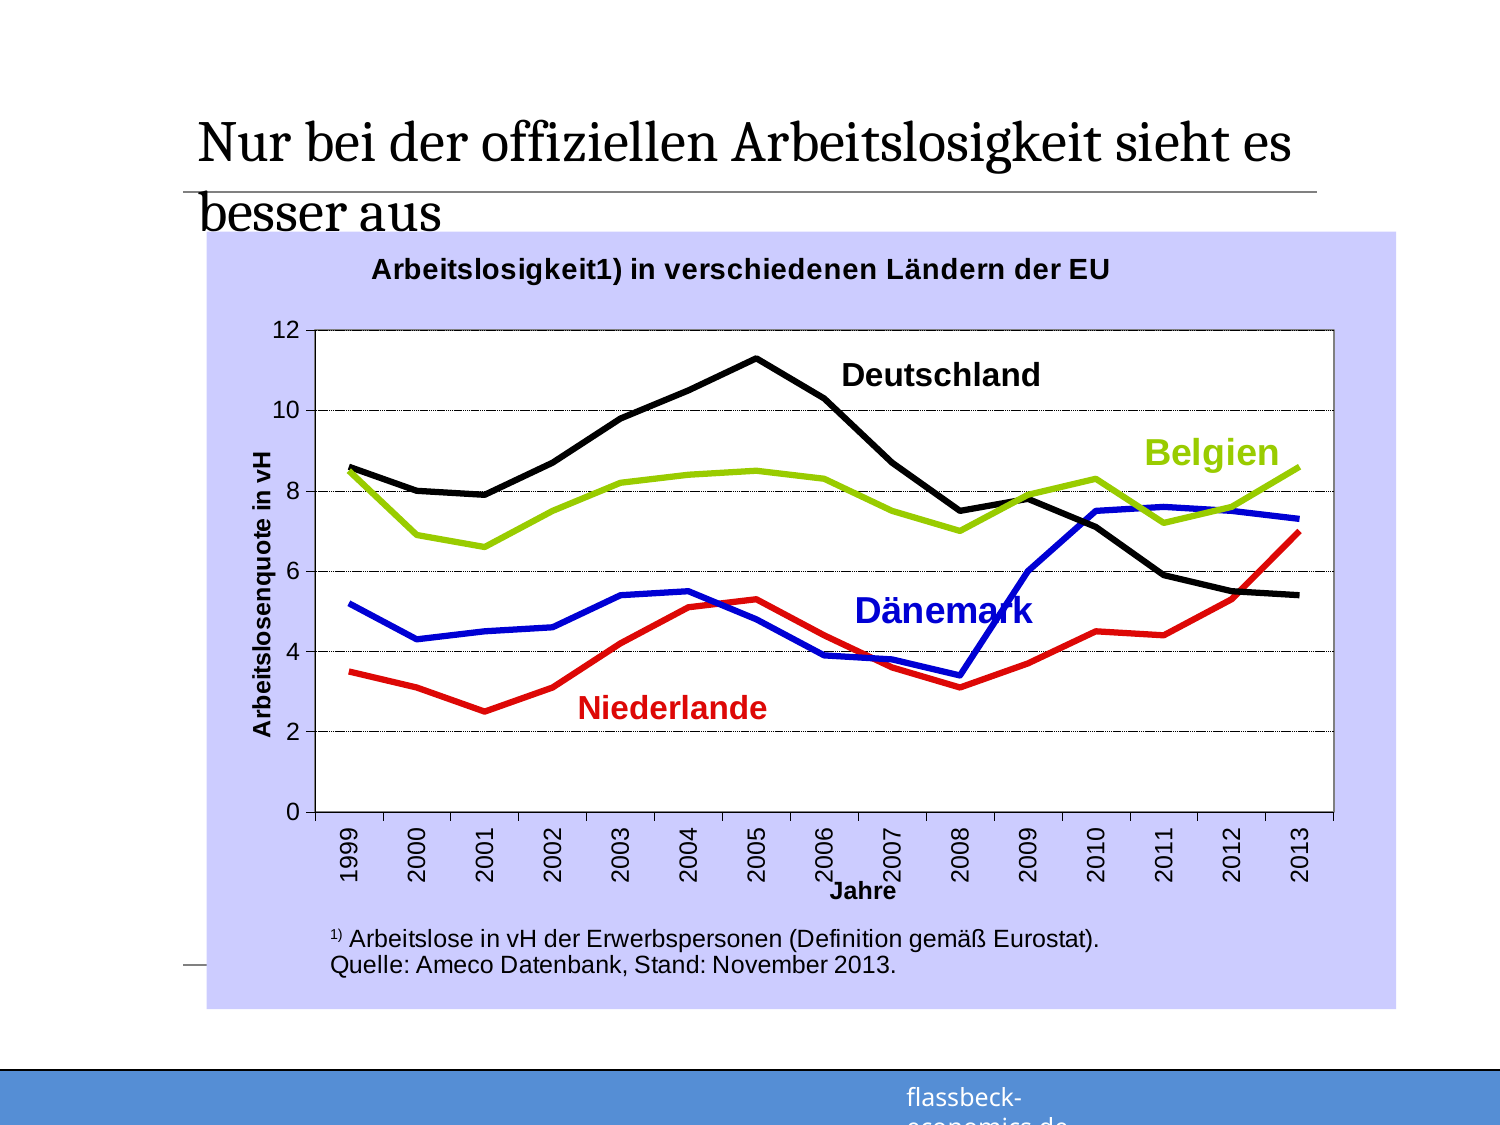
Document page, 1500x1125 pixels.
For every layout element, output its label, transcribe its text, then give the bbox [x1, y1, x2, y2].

chart [206, 231, 1397, 1010]
title Nur bei der offiziellen Arbeitslosigkeit sieht es besser aus [182, 78, 1318, 268]
